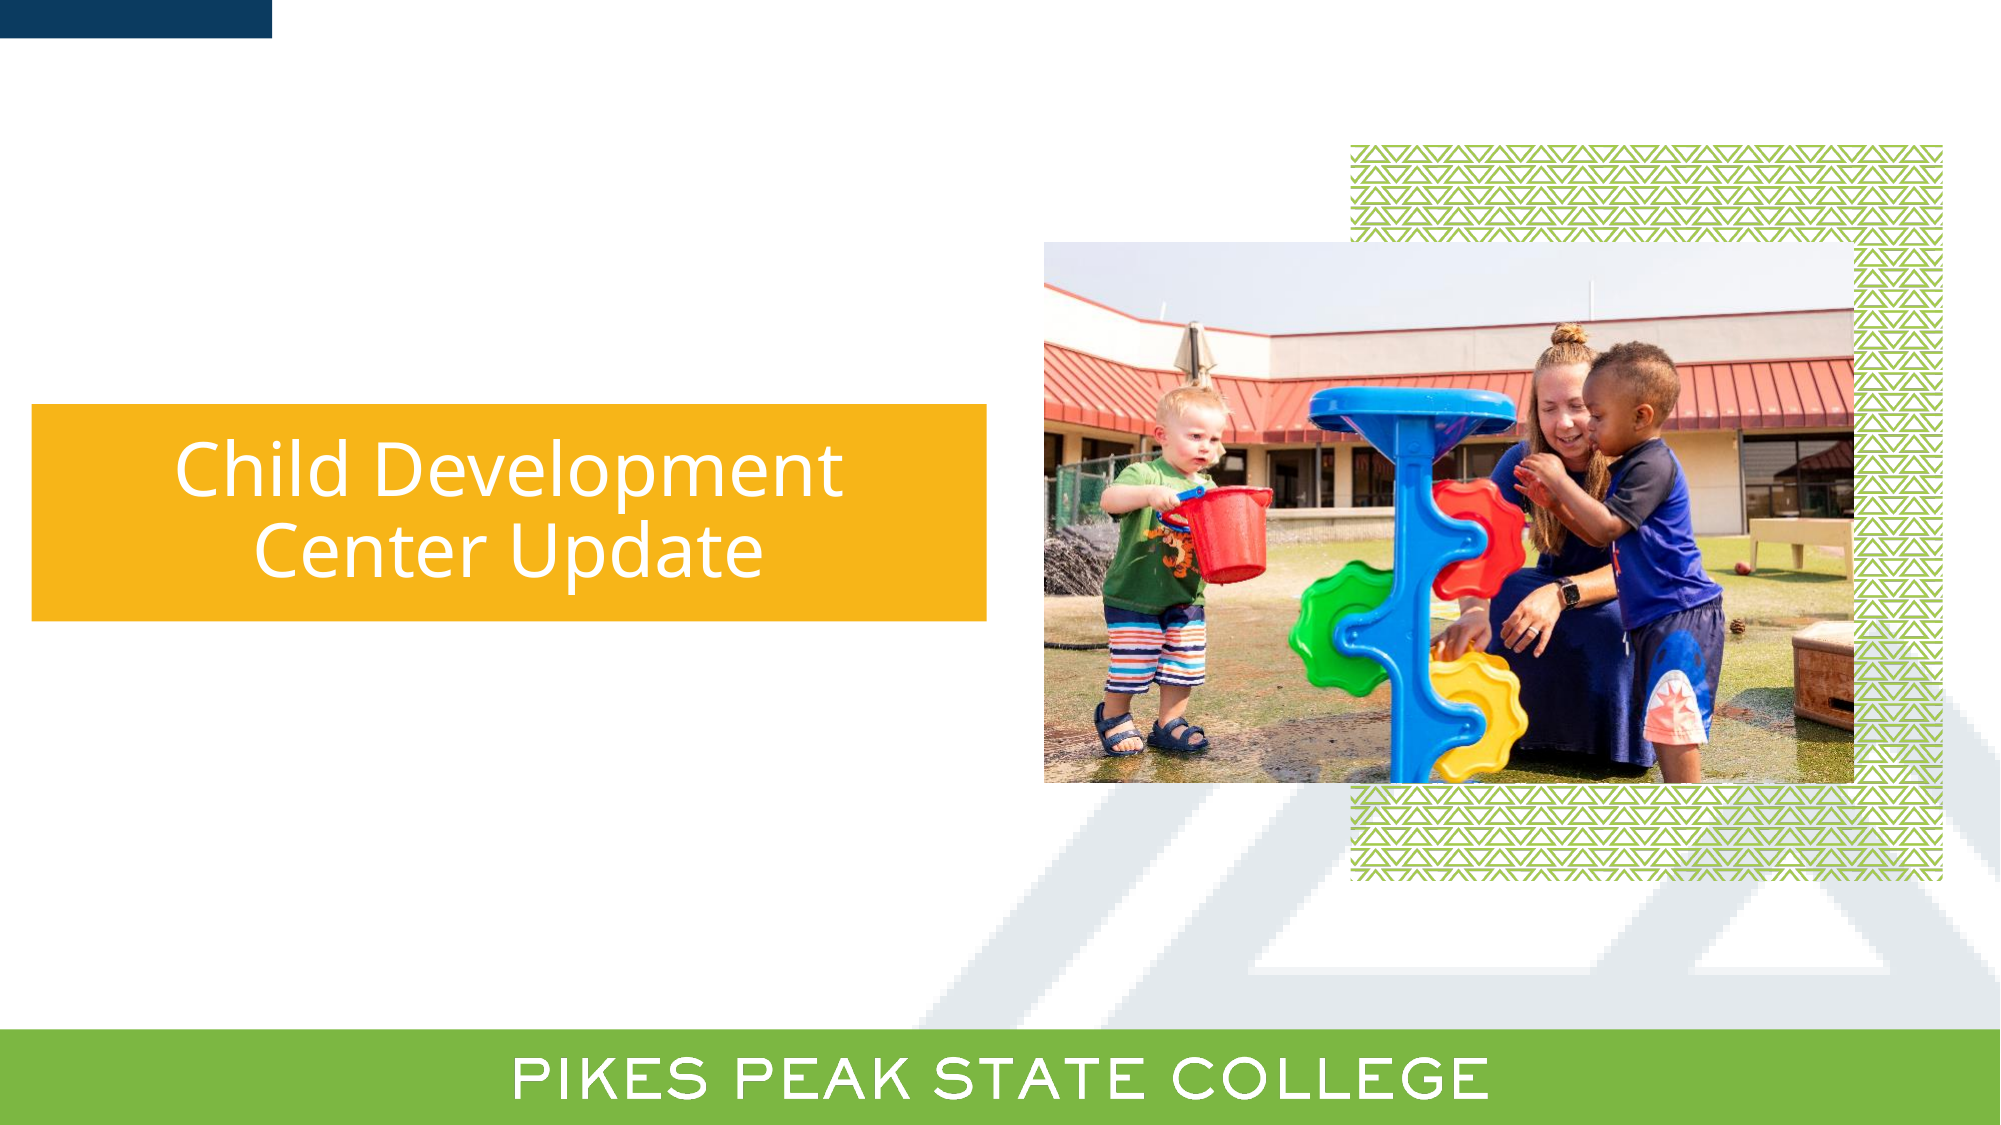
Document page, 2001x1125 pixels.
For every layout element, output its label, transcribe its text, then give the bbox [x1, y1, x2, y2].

picture [1043, 145, 1943, 881]
title Child Development Center Update [31, 404, 987, 622]
